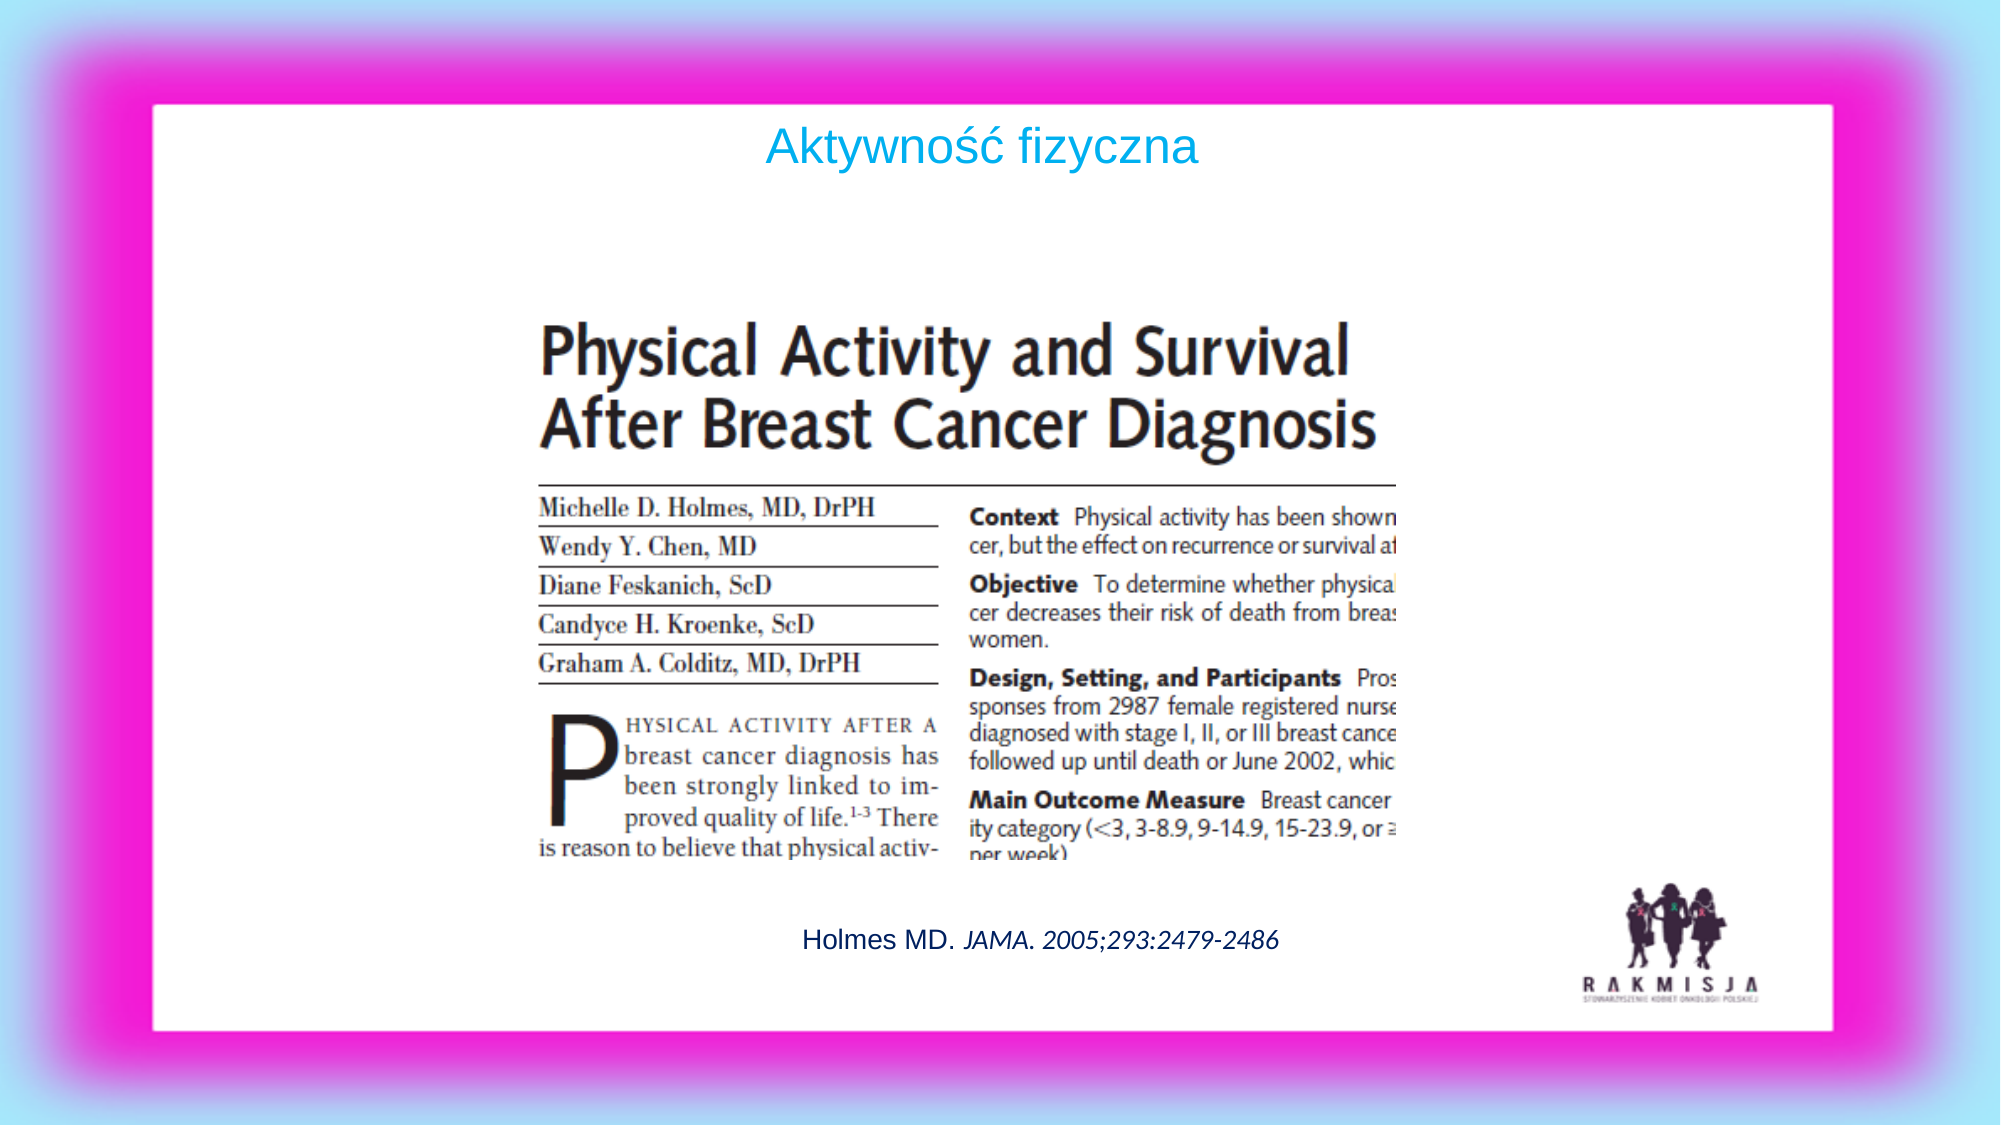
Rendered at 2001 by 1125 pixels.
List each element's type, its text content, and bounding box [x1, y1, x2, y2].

title Aktywność fizyczna [161, 106, 1804, 201]
picture [0, 0, 2001, 1125]
text_box Holmes MD. JAMA. 2005;293:2479-2486 [787, 914, 1461, 963]
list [527, 255, 1396, 860]
